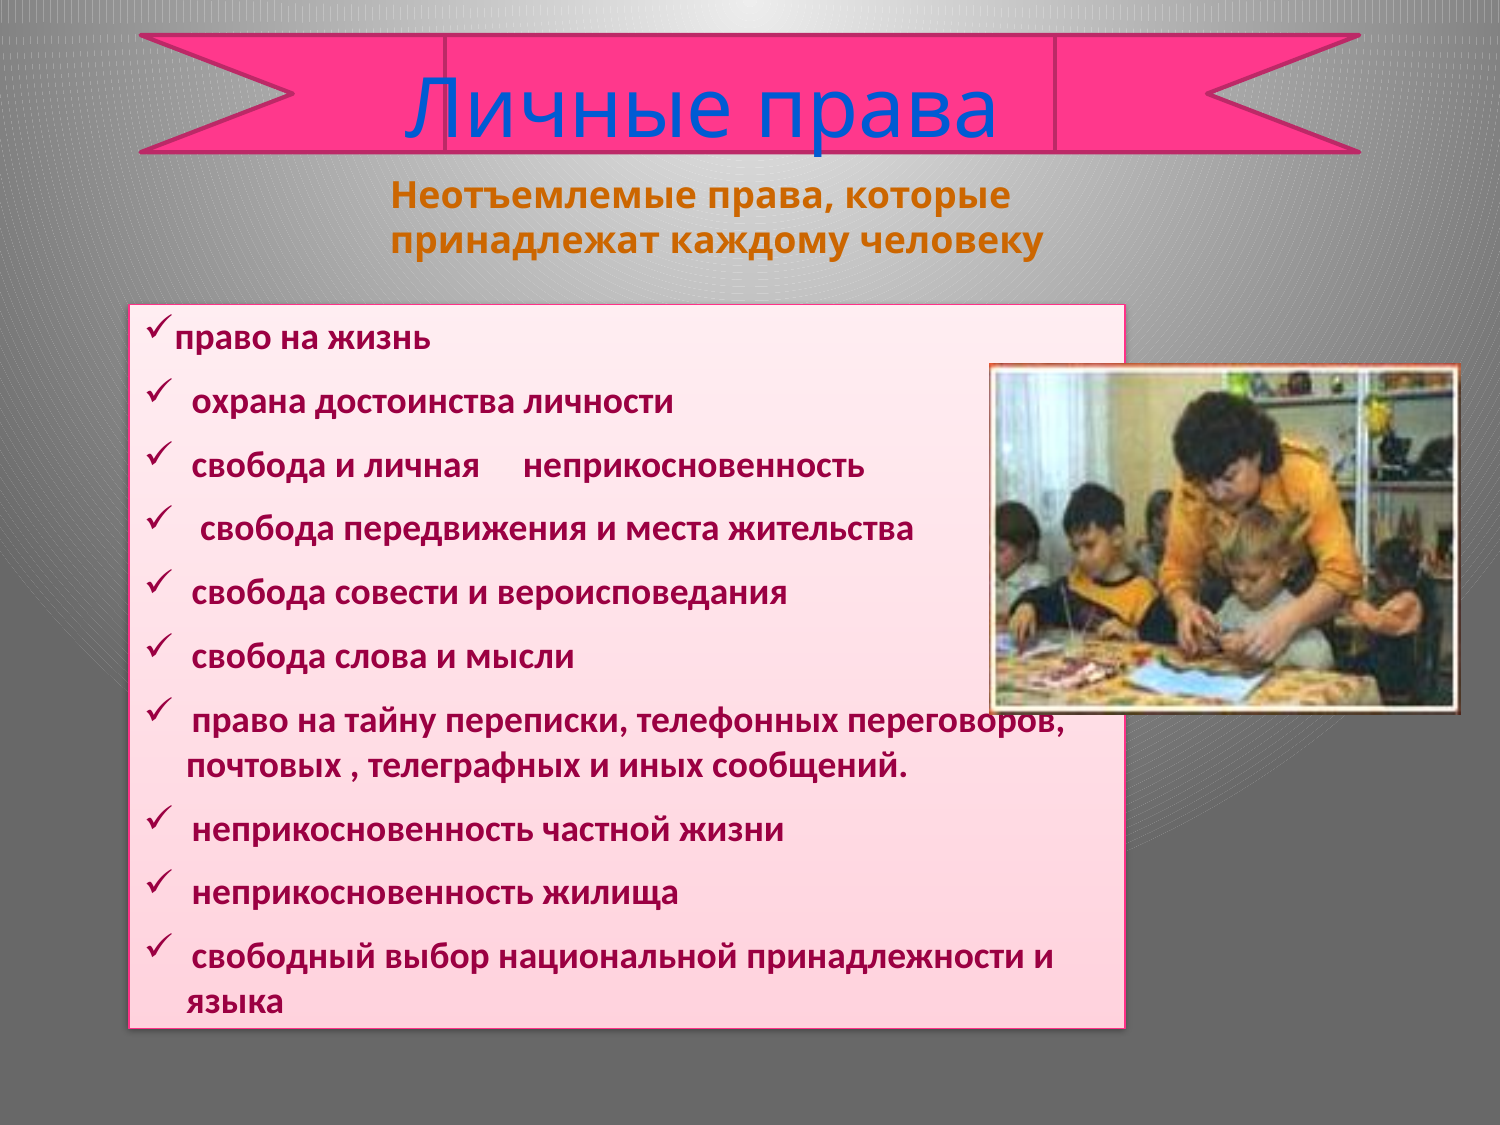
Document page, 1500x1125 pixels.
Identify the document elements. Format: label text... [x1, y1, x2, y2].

text_box Личные права [257, 46, 1149, 162]
text_box Неотъемлемые права, которые принадлежат каждому человеку [374, 163, 1125, 269]
picture [989, 363, 1461, 716]
text_box право на жизнь охрана достоинства личности свобода и личная неприкосновенность свобода передвижения и места жительства свобода совести и вероисповедания свобода слова и мысли право на тайну переписки, телефонных переговоров, почтовых , телеграфных и иных сообщений. неприкосновенность частной жизни неприкосновенность жилища свободный выбор национальной принадлежности и языка [128, 304, 1126, 1029]
text_box [138, 32, 1362, 155]
